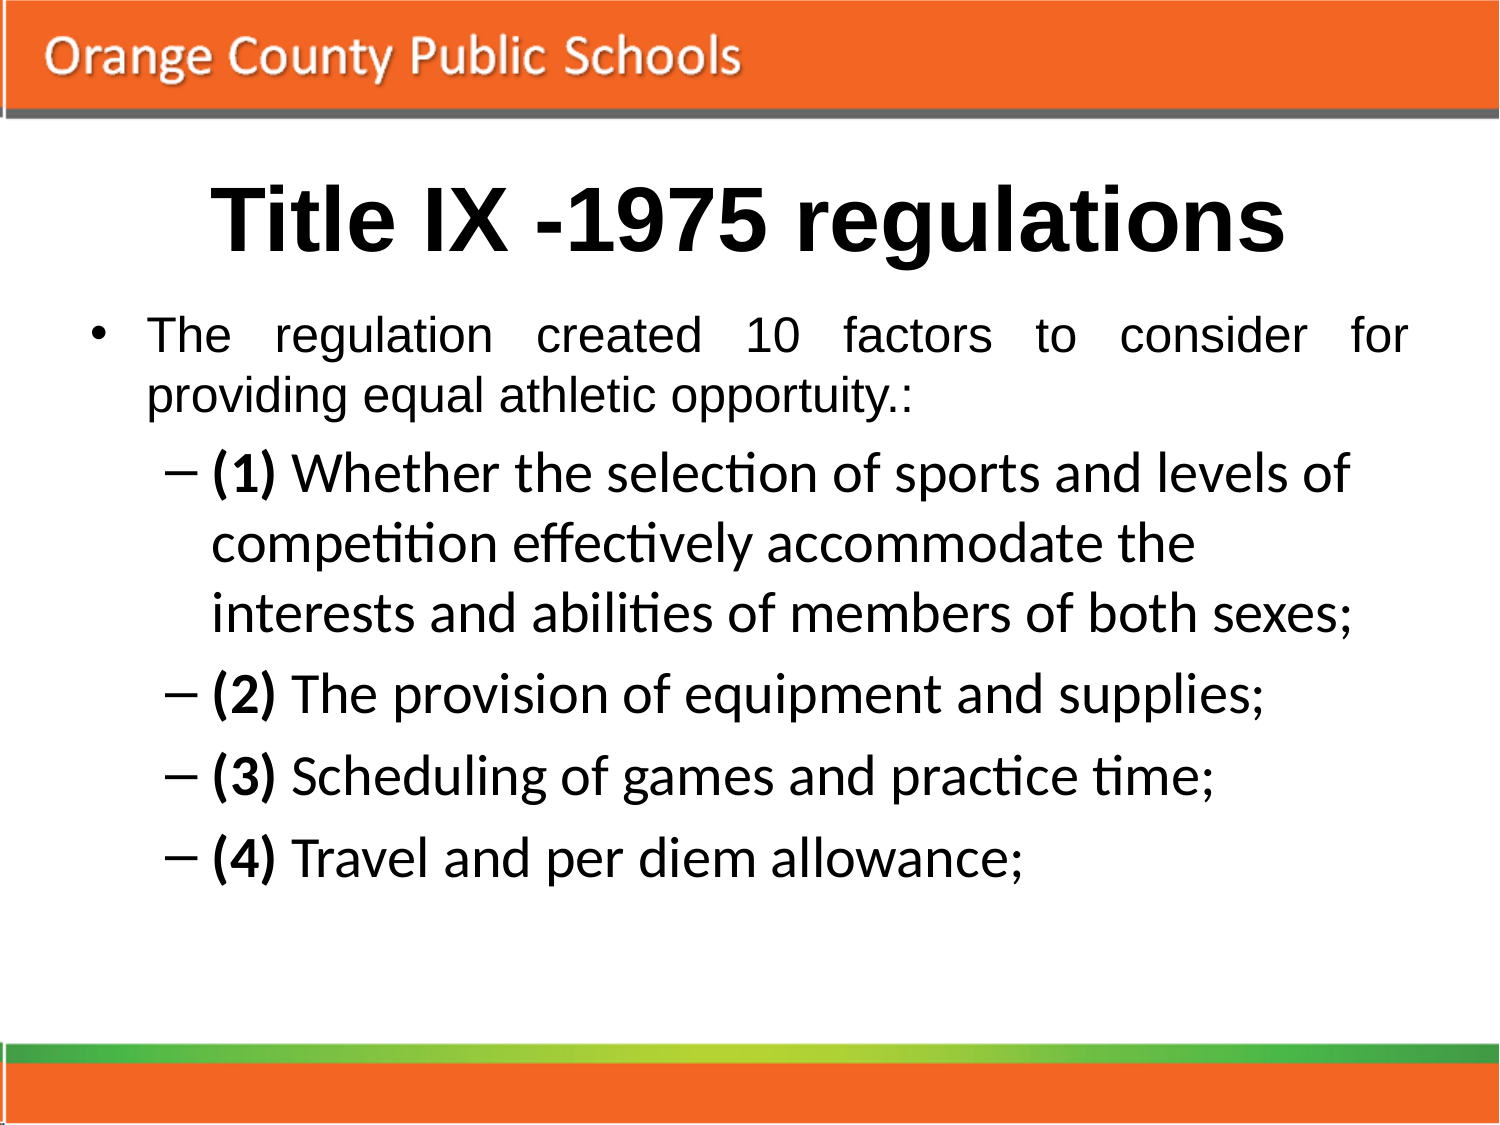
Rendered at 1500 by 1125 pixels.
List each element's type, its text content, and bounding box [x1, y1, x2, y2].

title Title IX -1975 regulations [74, 120, 1426, 294]
list The regulation created 10 factors to consider for providing equal athletic opportuity.: (1) Whether the selection of sports and levels of competition effectively accommodate the interests and abilities of members of both sexes; (2) The provision of equipment and supplies; (3) Scheduling of games and practice time; (4) Travel and per diem allowance; [74, 294, 1426, 1038]
picture [0, 0, 1499, 1125]
